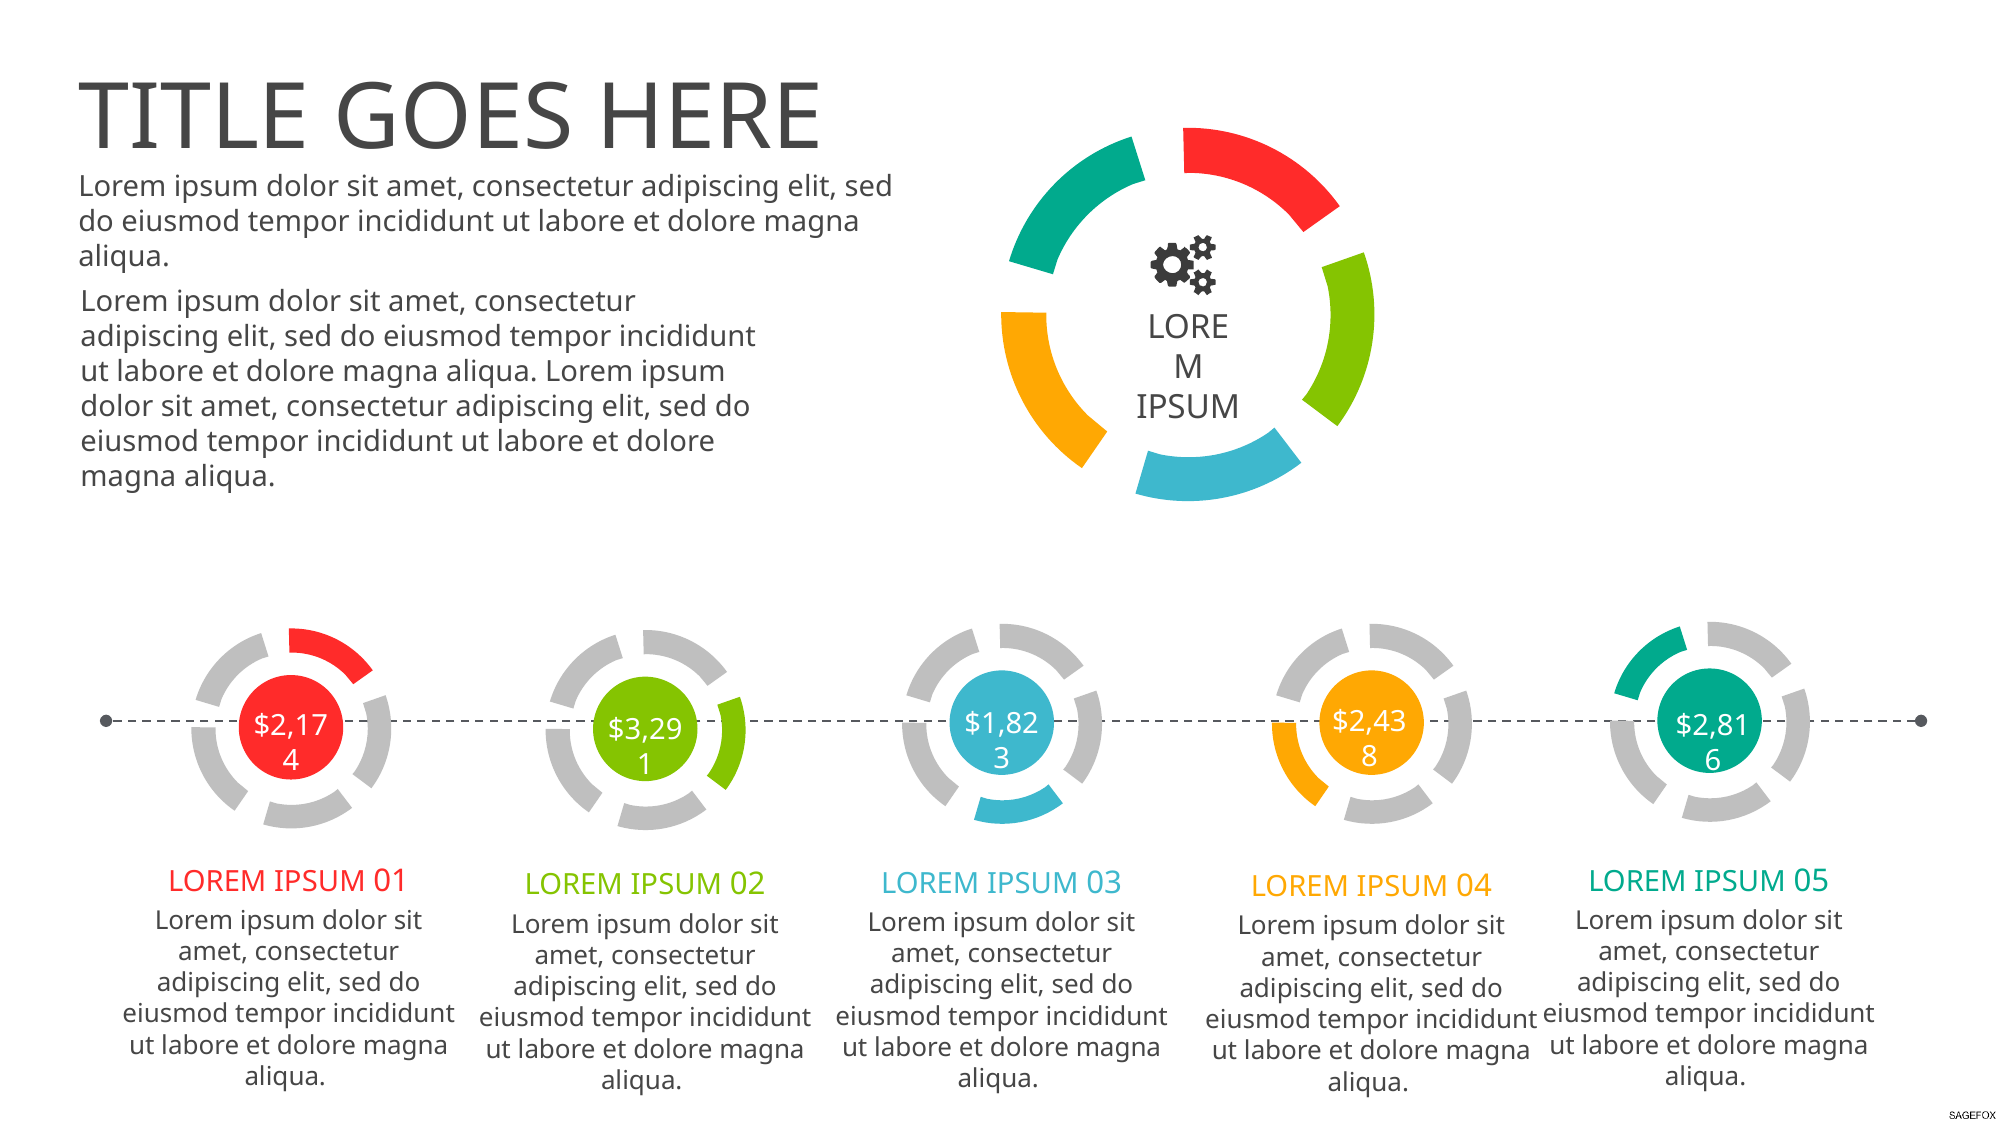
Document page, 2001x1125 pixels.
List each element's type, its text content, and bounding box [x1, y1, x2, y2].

text_box [1300, 251, 1376, 428]
text_box LOREM IPSUM 05 Lorem ipsum dolor sit amet, consectetur adipiscing elit, sed do eiusmod tempor incididunt ut labore et dolore magna aliqua. [1526, 852, 1892, 1098]
text_box [1014, 311, 1109, 470]
text_box LOREM IPSUM 03 Lorem ipsum dolor sit amet, consectetur adipiscing elit, sed do eiusmod tempor incididunt ut labore et dolore magna aliqua. [818, 854, 1013, 1101]
text_box [1014, 135, 1147, 276]
text_box [1182, 126, 1342, 234]
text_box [529, 628, 755, 839]
text_box LOREM IPSUM 03 Lorem ipsum dolor sit amet, consectetur adipiscing elit, sed do eiusmod tempor incididunt ut labore et dolore magna aliqua. [1014, 854, 1185, 1101]
text_box [1134, 426, 1303, 503]
text_box LOREM IPSUM 02 Lorem ipsum dolor sit amet, consectetur adipiscing elit, sed do eiusmod tempor incididunt ut labore et dolore magna aliqua. [462, 856, 828, 1102]
text_box [1007, 246, 1013, 264]
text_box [885, 622, 1111, 833]
text_box [1000, 310, 1013, 383]
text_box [174, 626, 400, 837]
text_box [1150, 235, 1216, 296]
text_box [1593, 620, 1819, 831]
text_box TITLE GOES HERE Lorem ipsum dolor sit amet, consectetur adipiscing elit, sed do eiusmod tempor incididunt ut labore et dolore magna aliqua. [63, 49, 936, 280]
text_box Lorem ipsum dolor sit amet, consectetur adipiscing elit, sed do eiusmod tempor incididunt ut labore et dolore magna aliqua. Lorem ipsum dolor sit amet, consectetur adipiscing elit, sed do eiusmod tempor incididunt ut labore et dolore magna aliqua. [65, 280, 798, 545]
picture [1924, 1102, 2000, 1123]
text_box LOREM IPSUM [1120, 297, 1257, 439]
text_box [1088, 213, 1286, 385]
text_box LOREM IPSUM 04 Lorem ipsum dolor sit amet, consectetur adipiscing elit, sed do eiusmod tempor incididunt ut labore et dolore magna aliqua. [1188, 858, 1555, 1104]
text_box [1255, 622, 1481, 833]
text_box LOREM IPSUM 01 Lorem ipsum dolor sit amet, consectetur adipiscing elit, sed do eiusmod tempor incididunt ut labore et dolore magna aliqua. [106, 852, 472, 1098]
